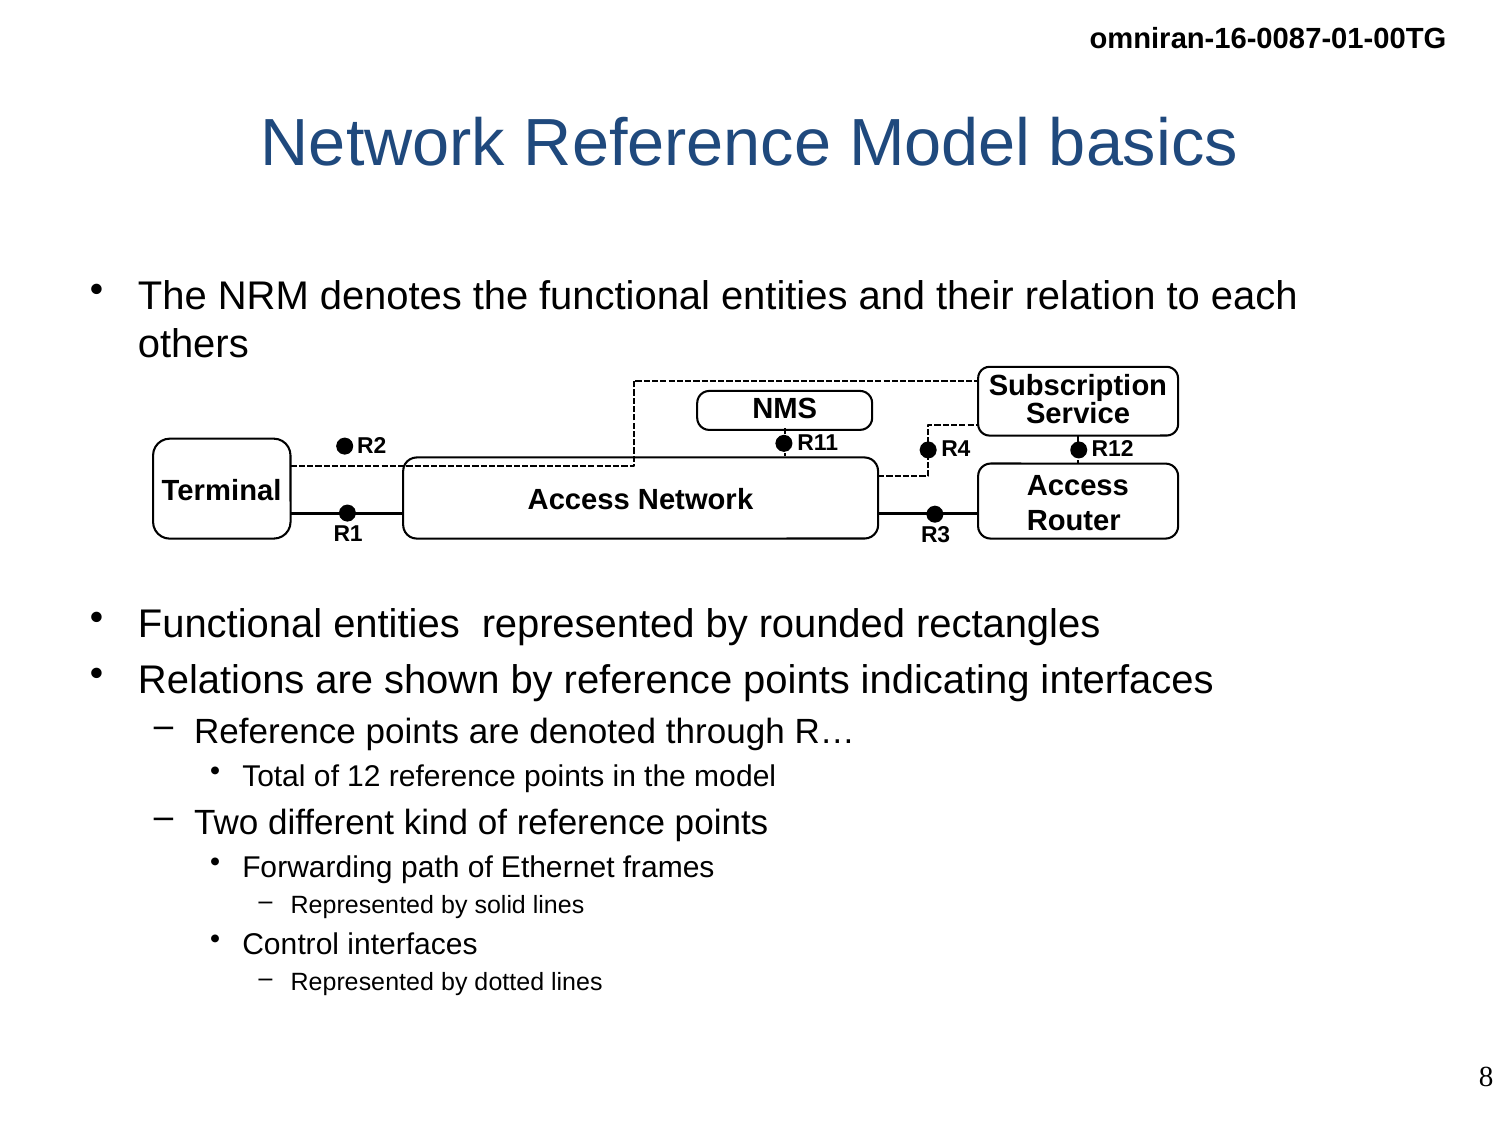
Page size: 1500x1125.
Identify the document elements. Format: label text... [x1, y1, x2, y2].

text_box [152, 366, 1179, 556]
list The NRM denotes the functional entities and their relation to each others Functional entities represented by rounded rectangles Relations are shown by reference points indicating interfaces Reference points are denoted through R… Total of 12 reference points in the model Two different kind of reference points Forwarding path of Ethernet frames Represented by solid lines Control interfaces Represented by dotted lines [75, 262, 1425, 1005]
title Network Reference Model basics [75, 45, 1425, 233]
